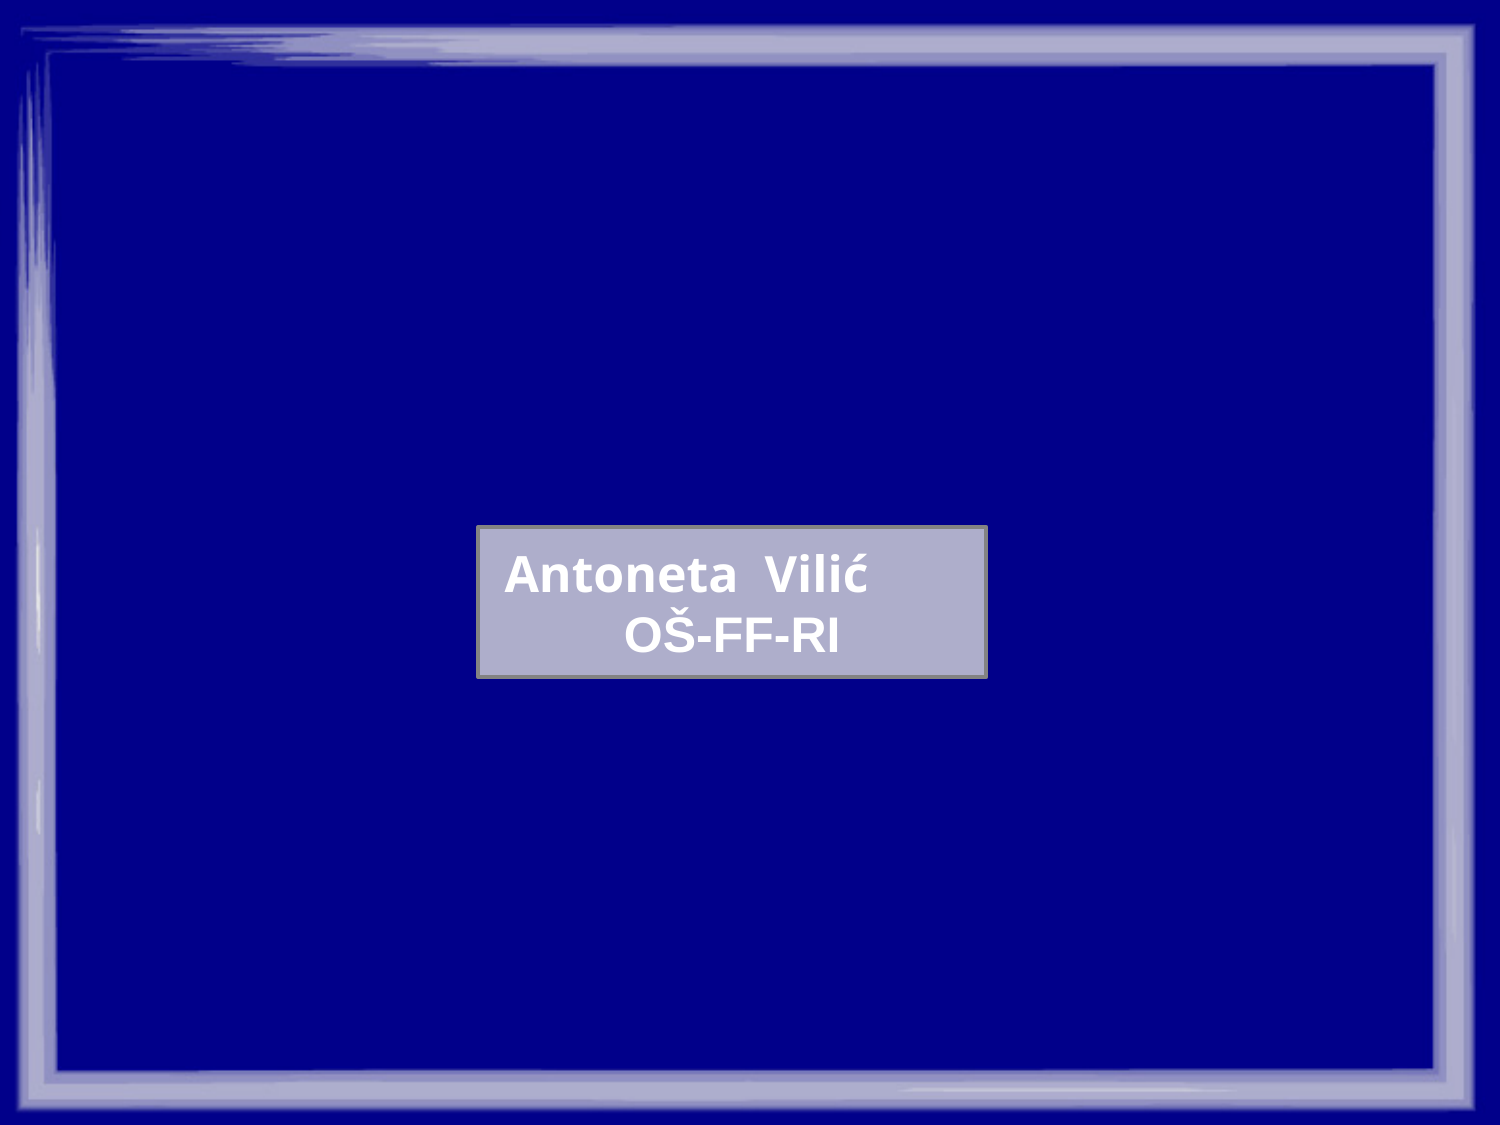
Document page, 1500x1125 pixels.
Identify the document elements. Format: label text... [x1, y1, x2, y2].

text_box Antoneta Vilić OŠ-FF-RI [476, 525, 988, 679]
picture [0, 0, 1500, 1125]
